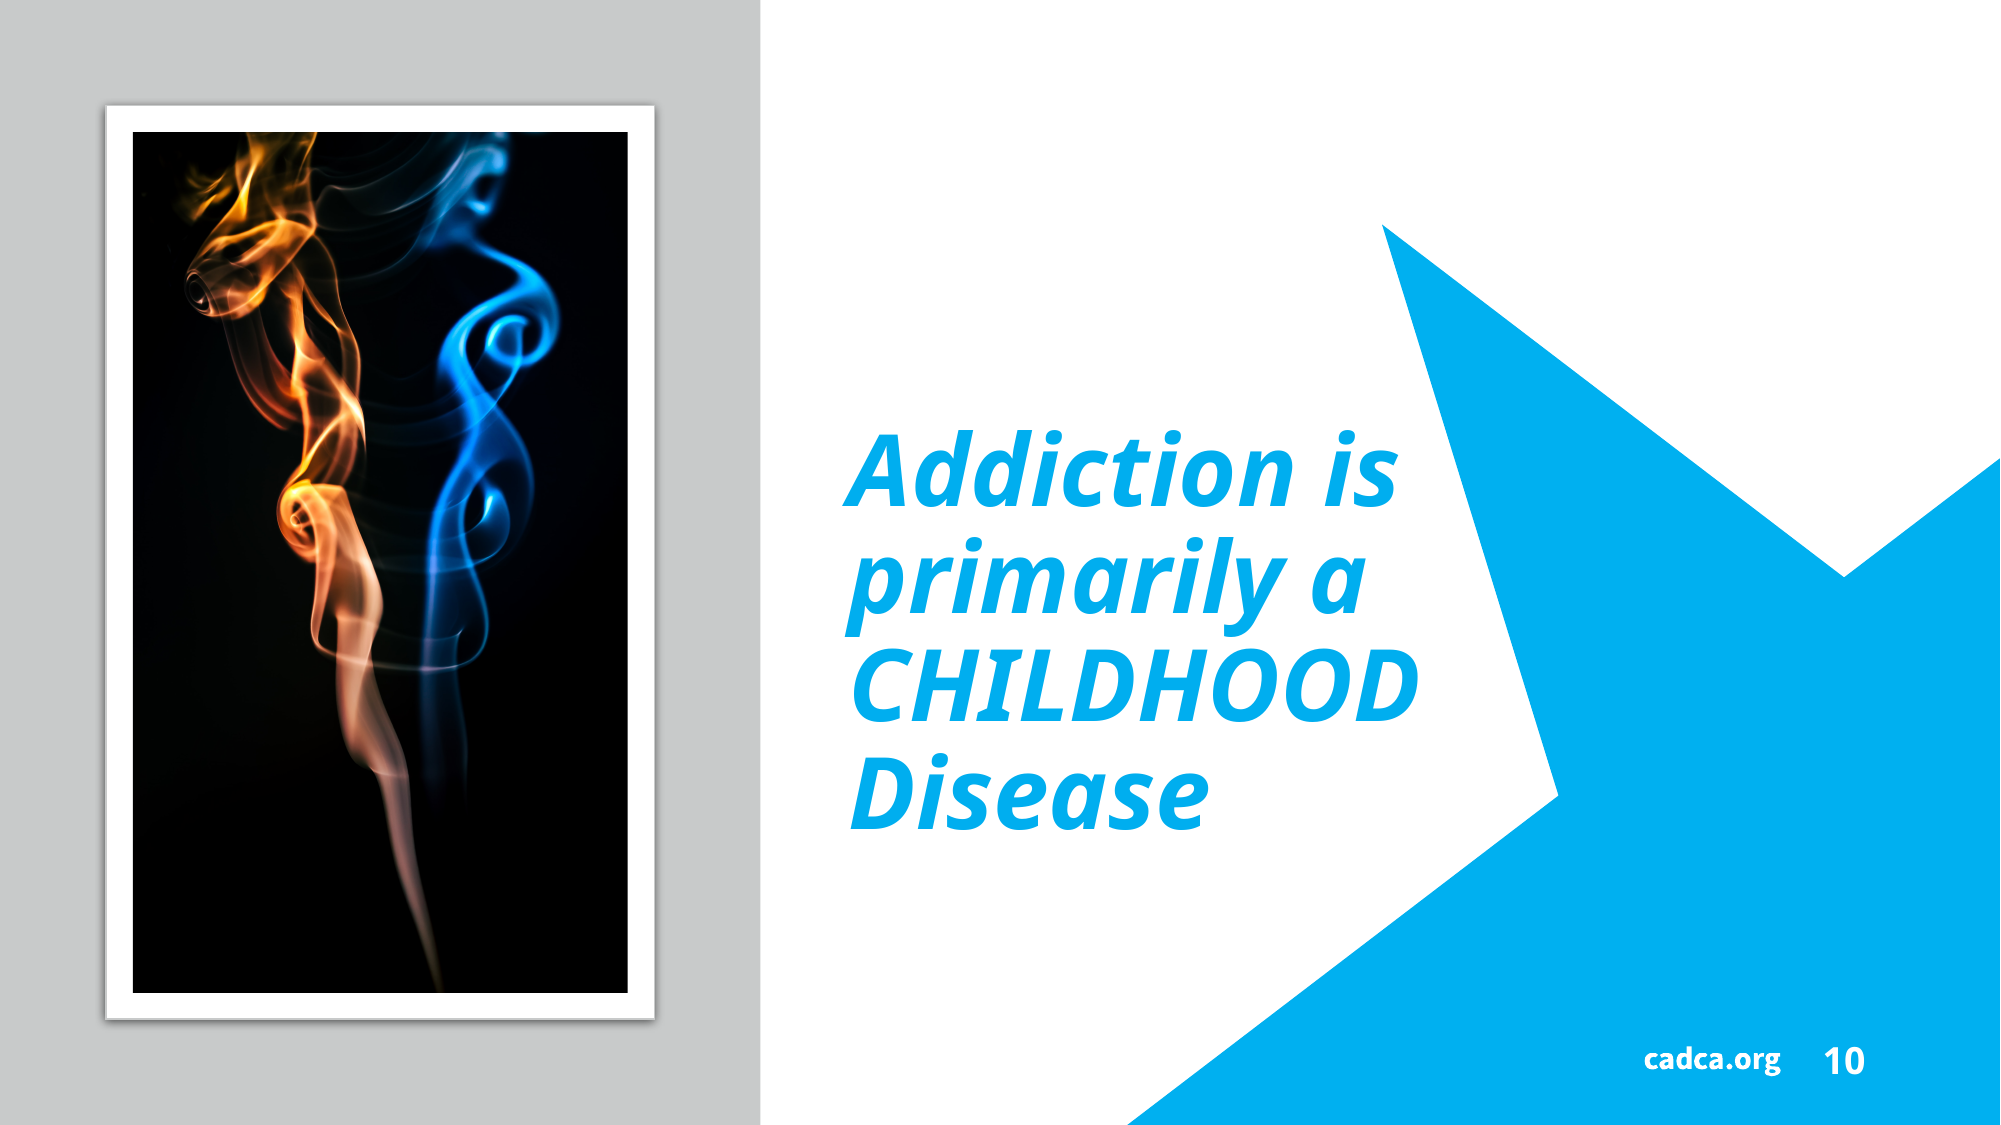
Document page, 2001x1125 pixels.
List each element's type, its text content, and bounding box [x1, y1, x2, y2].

picture [495, 132, 504, 137]
picture [132, 132, 628, 993]
title Addiction is primarily a CHILDHOOD Disease [833, 684, 1504, 859]
text_box [0, 0, 761, 1125]
text_box [105, 105, 656, 1020]
